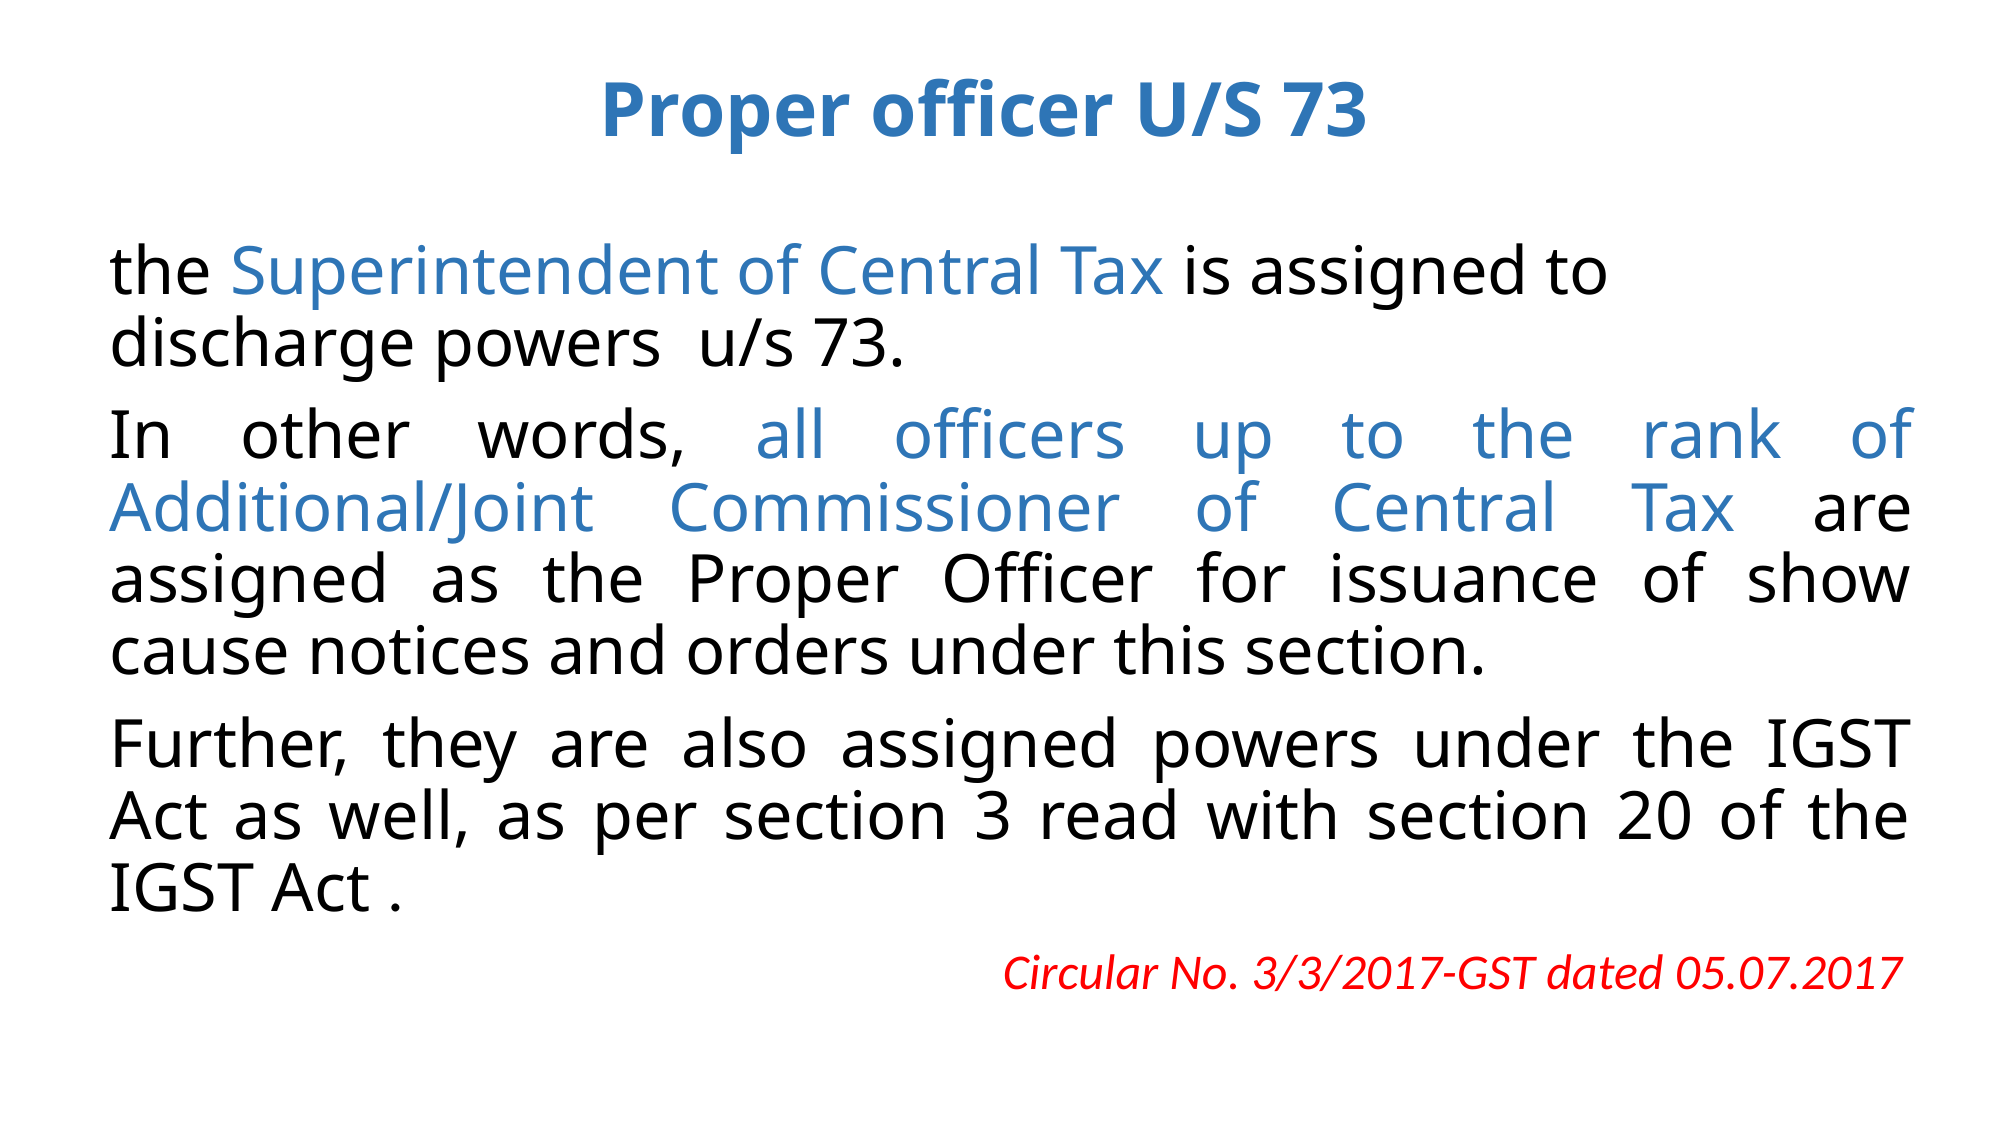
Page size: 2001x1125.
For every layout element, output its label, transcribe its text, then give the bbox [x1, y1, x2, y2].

title Proper officer U/S 73 [160, 59, 1828, 161]
subtitle the Superintendent of Central Tax is assigned to discharge powers u/s 73. In other words, all officers up to the rank of Additional/Joint Commissioner of Central Tax are assigned as the Proper Officer for issuance of show cause notices and orders under this section. Further, they are also assigned powers under the IGST Act as well, as per section 3 read with section 20 of the IGST Act . Circular No. 3/3/2017-GST dated 05.07.2017 [94, 229, 1929, 997]
